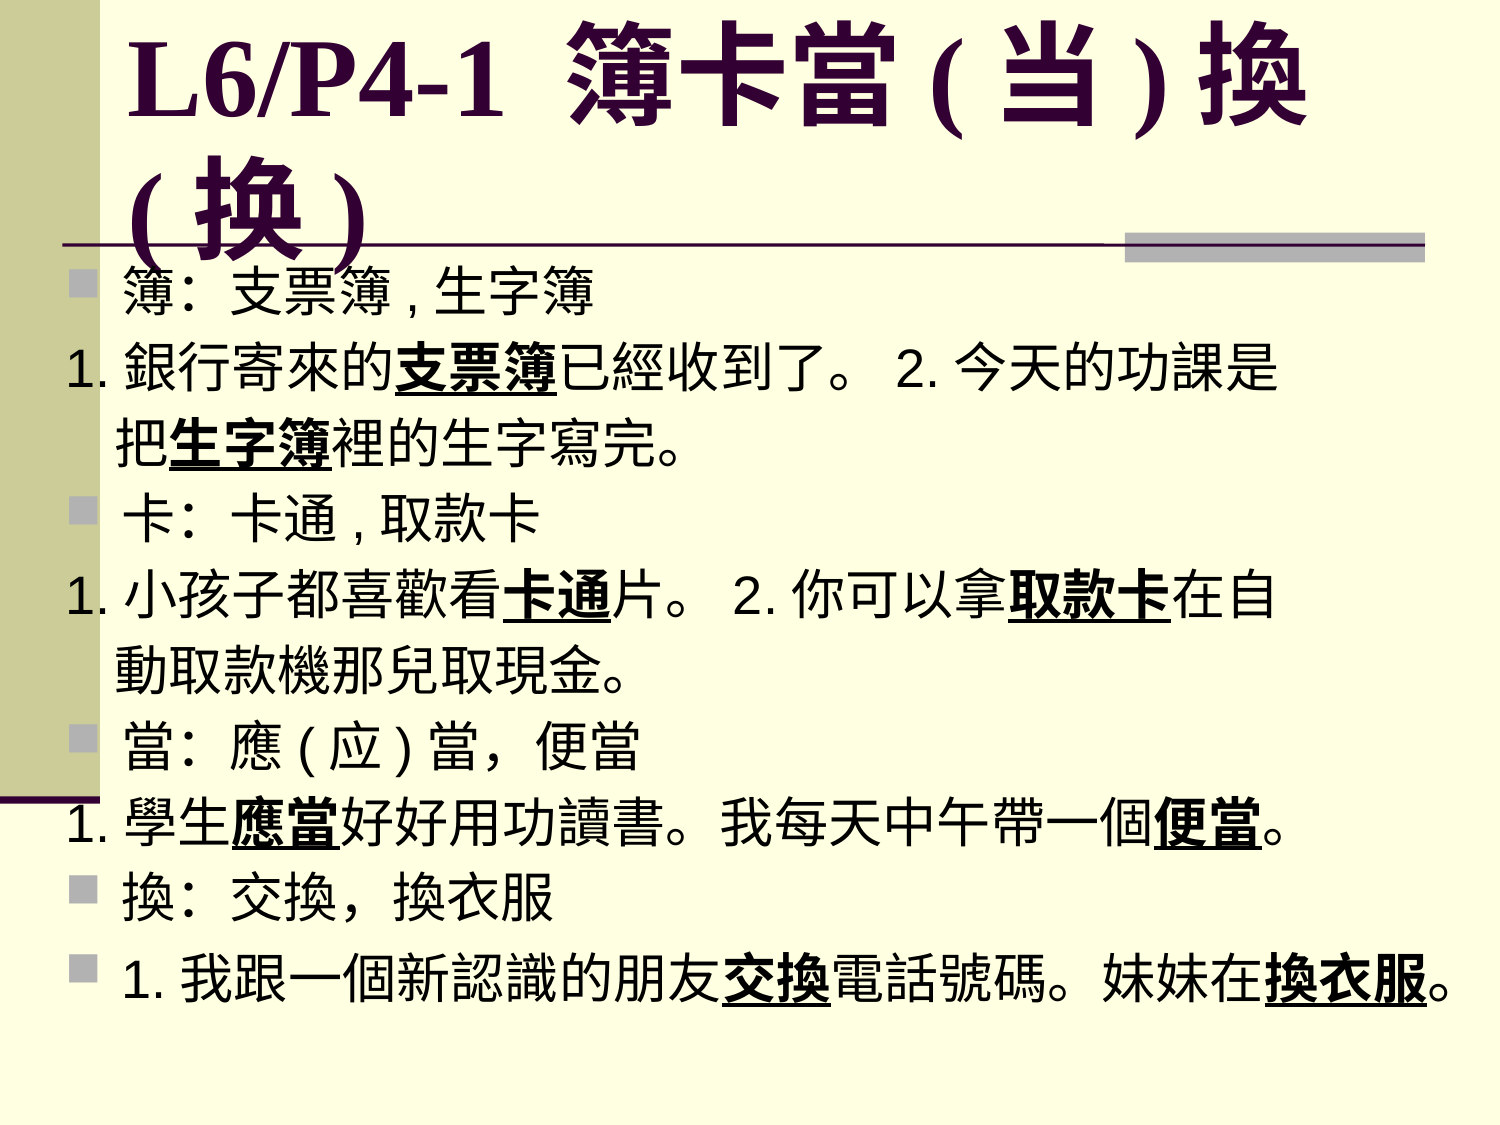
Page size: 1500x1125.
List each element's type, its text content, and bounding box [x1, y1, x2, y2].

title L6/P4-1 簿卡當(当)換(换) [112, 45, 1425, 234]
list 簿：支票簿,生字簿 1.銀行寄來的支票簿已經收到了。2.今天的功課是 把生字簿裡的生字寫完。 卡：卡通,取款卡 1.小孩子都喜歡看卡通片。2.你可以拿取款卡在自 動取款機那兒取現金。 當：應(应)當，便當 1.學生應當好好用功讀書。我每天中午帶一個便當。 換：交換，換衣服 1.我跟一個新認識的朋友交換電話號碼。妹妹在換衣服。 [50, 249, 1463, 1088]
